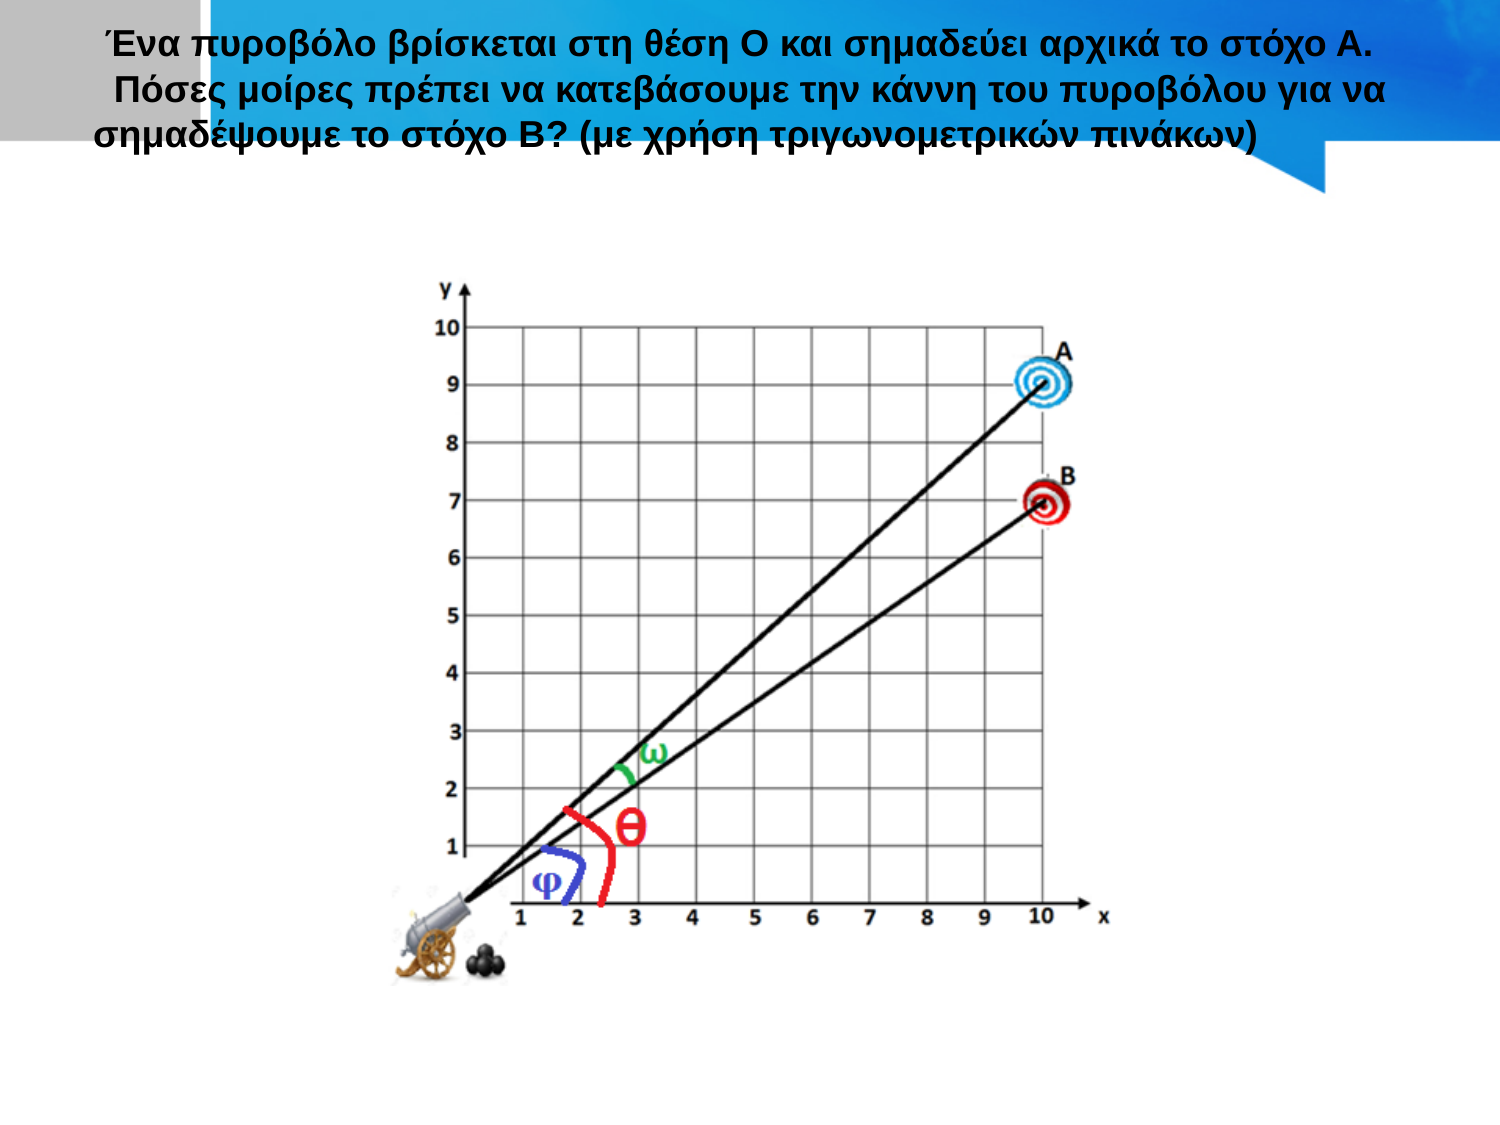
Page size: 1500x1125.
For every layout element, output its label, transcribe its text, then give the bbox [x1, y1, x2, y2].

picture [0, 0, 1500, 1125]
title Ένα πυροβόλο βρίσκεται στη θέση Ο και σημαδεύει αρχικά το στόχο Α. Πόσες μοίρες πρέπει να κατεβάσουμε την κάννη του πυροβόλου για να σημαδέψουμε το στόχο Β? (με χρήση τριγωνομετρικών πινάκων) [46, 0, 1426, 197]
